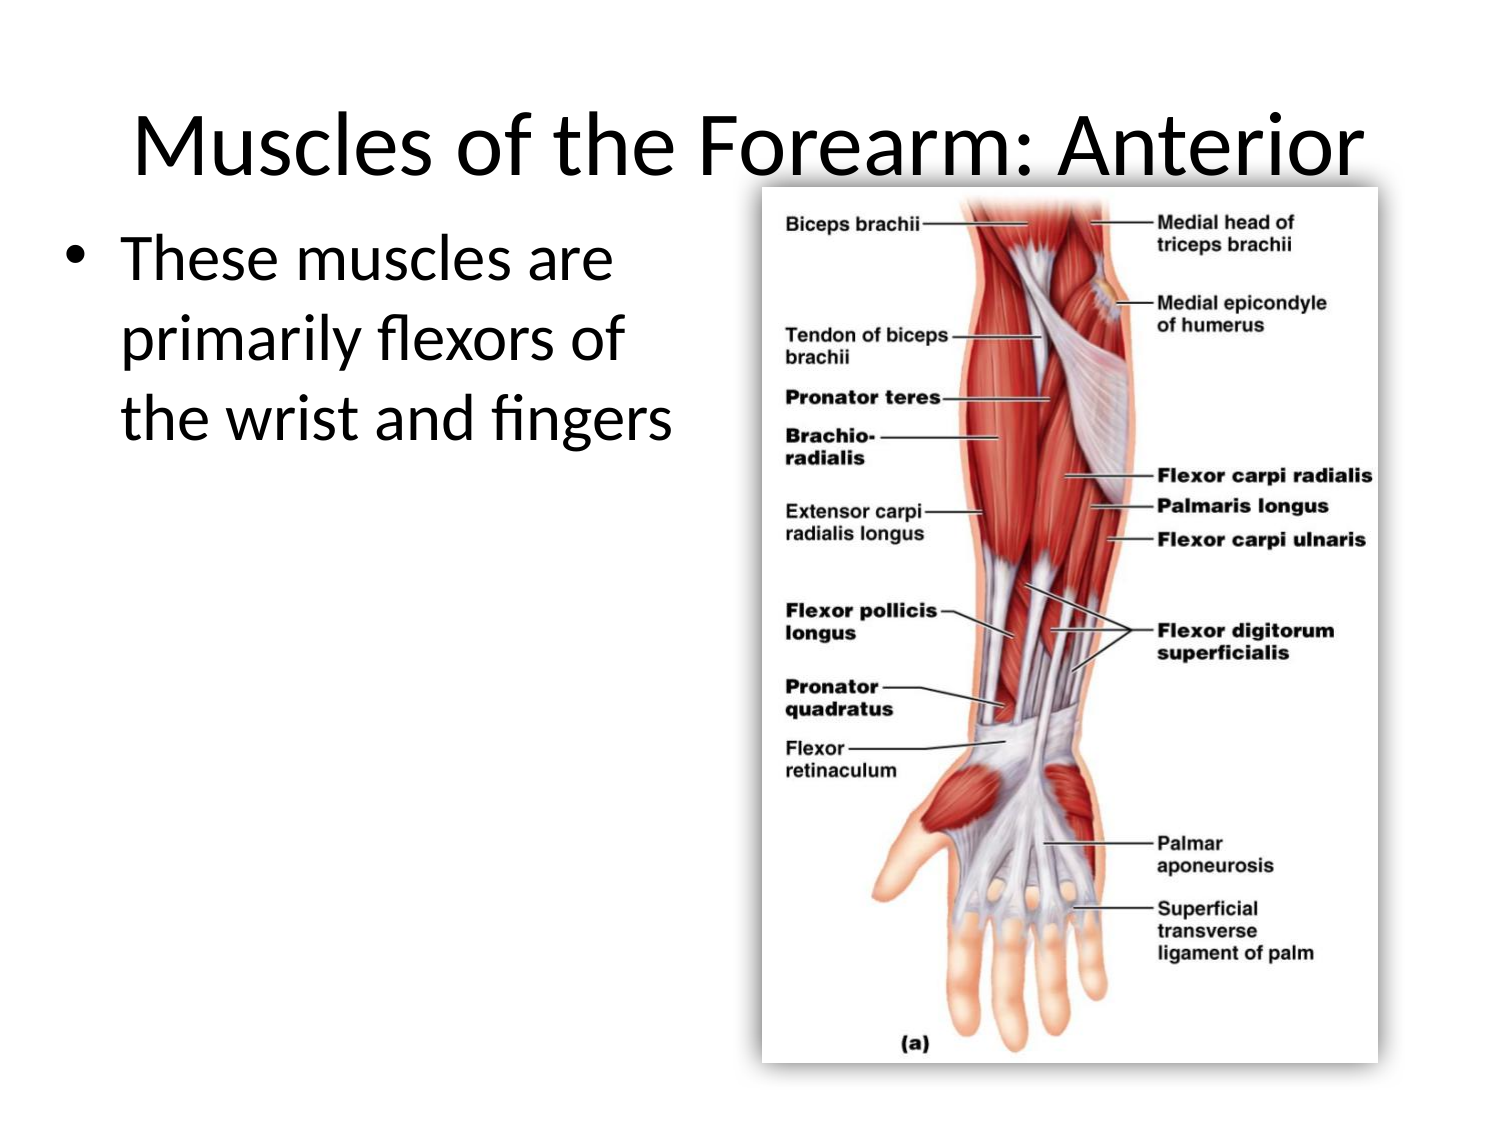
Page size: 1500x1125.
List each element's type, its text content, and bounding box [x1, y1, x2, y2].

list These muscles are primarily flexors of the wrist and fingers [48, 206, 701, 1036]
title Muscles of the Forearm: Anterior [74, 44, 1426, 233]
picture [762, 187, 1378, 1063]
